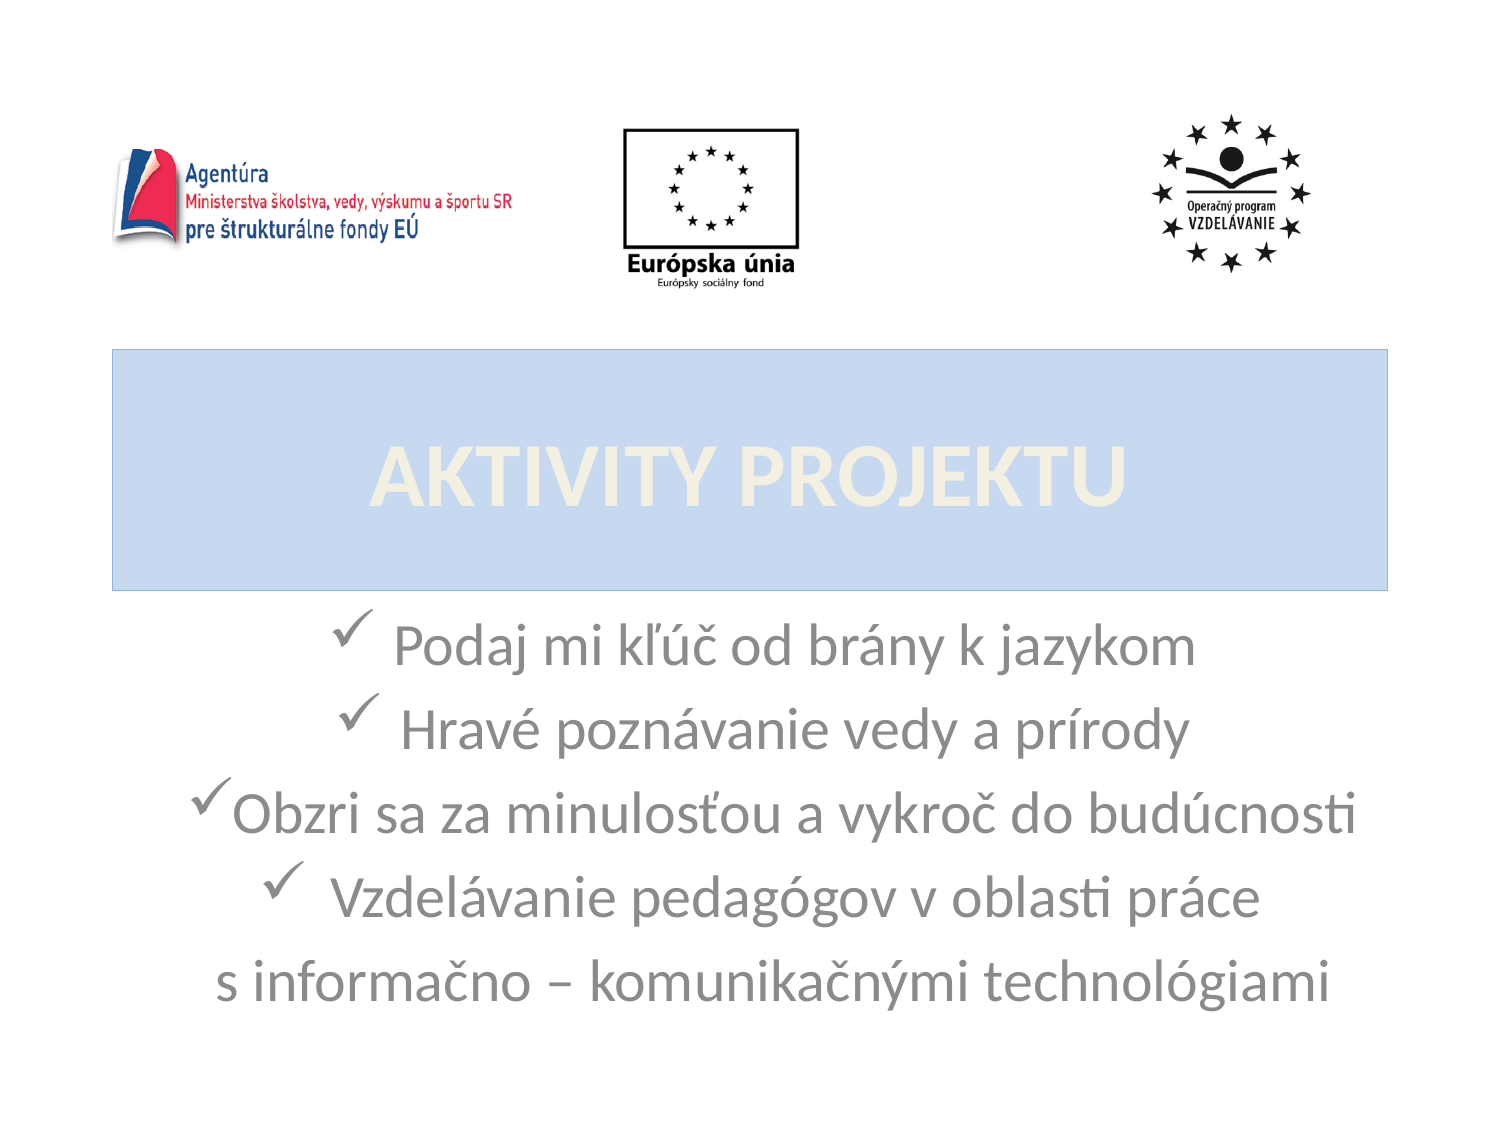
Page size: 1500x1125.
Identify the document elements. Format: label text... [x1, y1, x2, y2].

picture [619, 125, 802, 292]
subtitle Podaj mi kľúč od brány k jazykom Hravé poznávanie vedy a prírody Obzri sa za minulosťou a vykroč do budúcnosti Vzdelávanie pedagógov v oblasti práce s informačno – komunikačnými technológiami [171, 597, 1376, 1047]
title AKTIVITY PROJEKTU [112, 349, 1388, 591]
picture [1151, 113, 1312, 274]
picture [111, 148, 516, 258]
